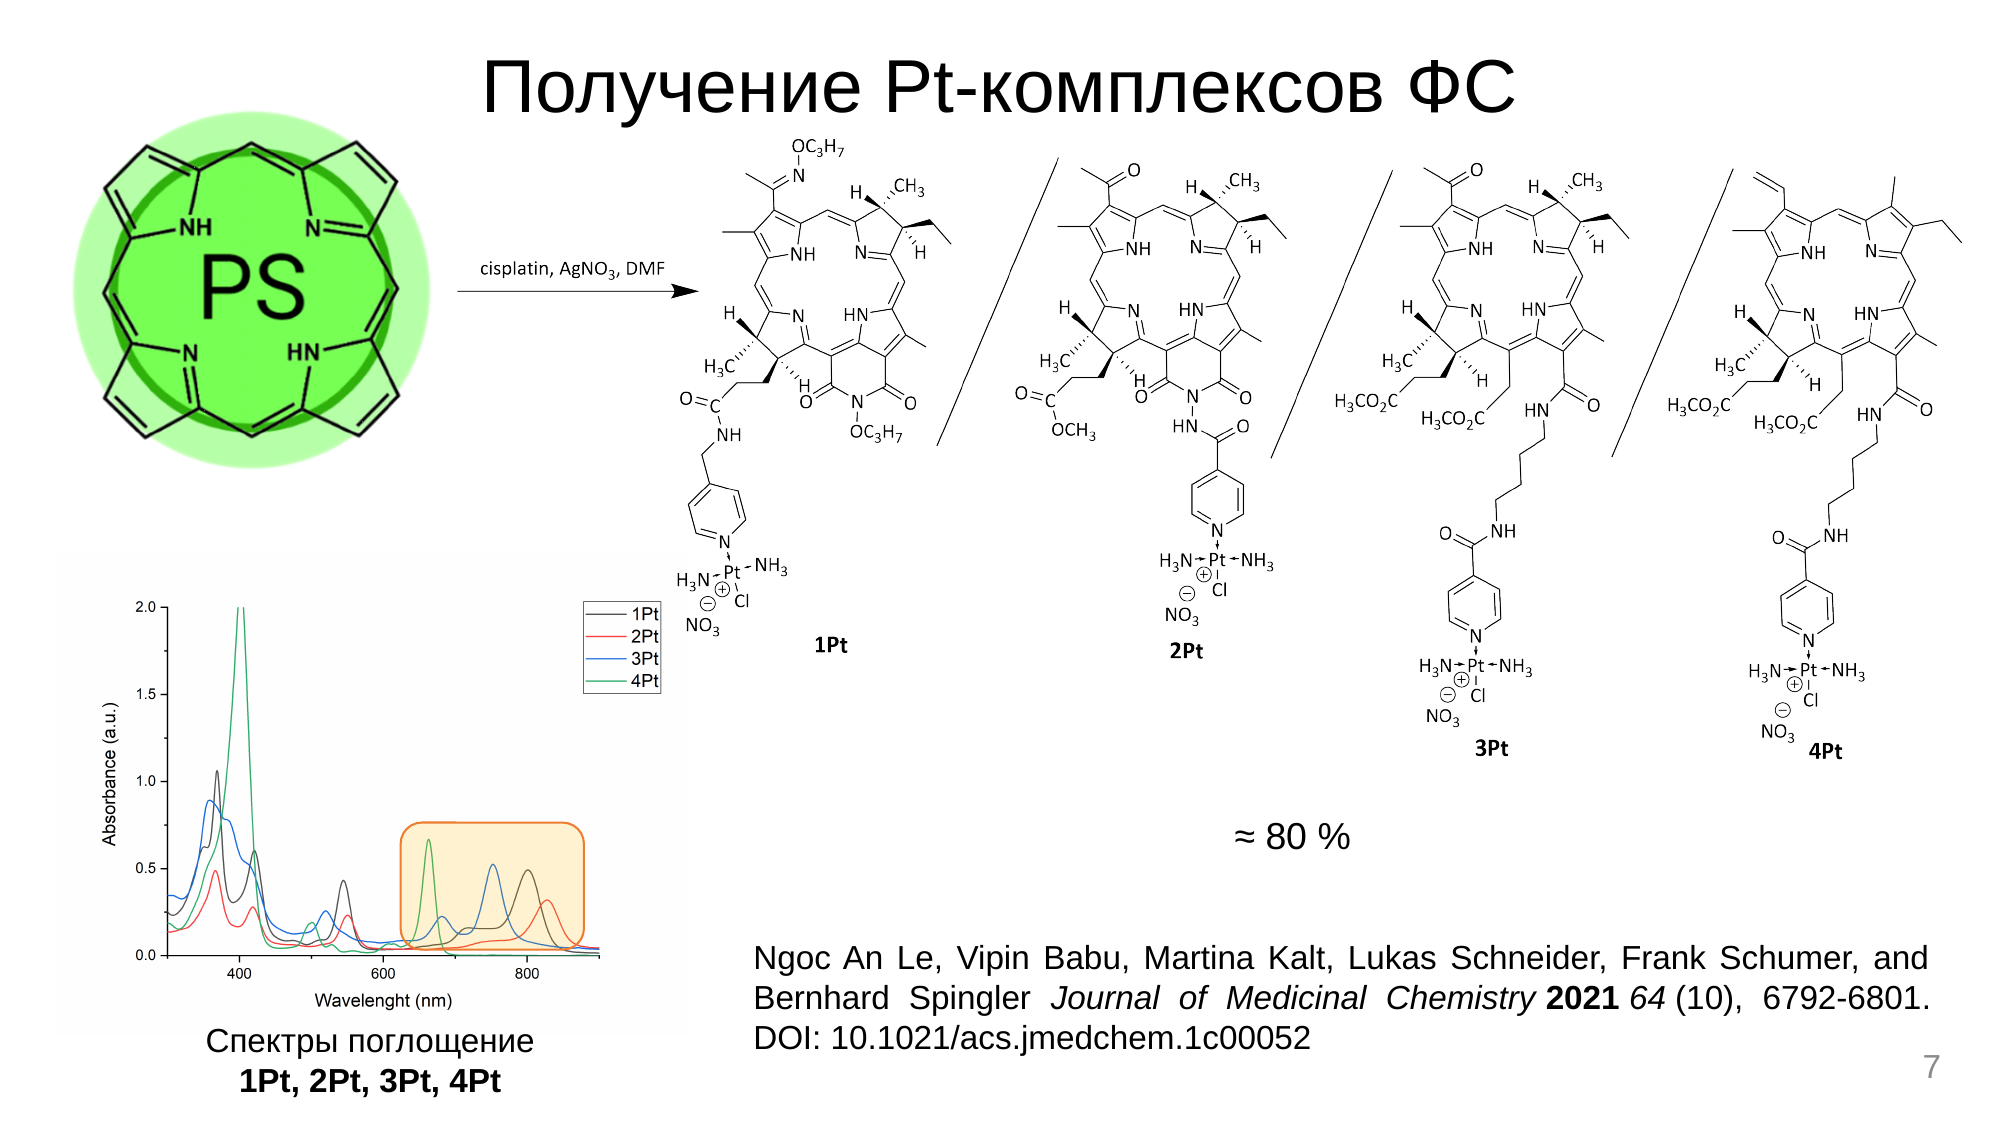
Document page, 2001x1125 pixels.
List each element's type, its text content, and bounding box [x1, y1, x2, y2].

slide_number 7 [1506, 1035, 1957, 1096]
picture [54, 96, 1966, 770]
text_box Ngoc An Le, Vipin Babu, Martina Kalt, Lukas Schneider, Frank Schumer, and Bernhard Spingler Journal of Medicinal Chemistry 2021 64 (10), 6792-6801. DOI: 10.1021/acs.jmedchem.1c00052 [738, 928, 1946, 1064]
title Получение Pt-комплексов ФС [137, 1, 1863, 96]
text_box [54, 770, 687, 1109]
